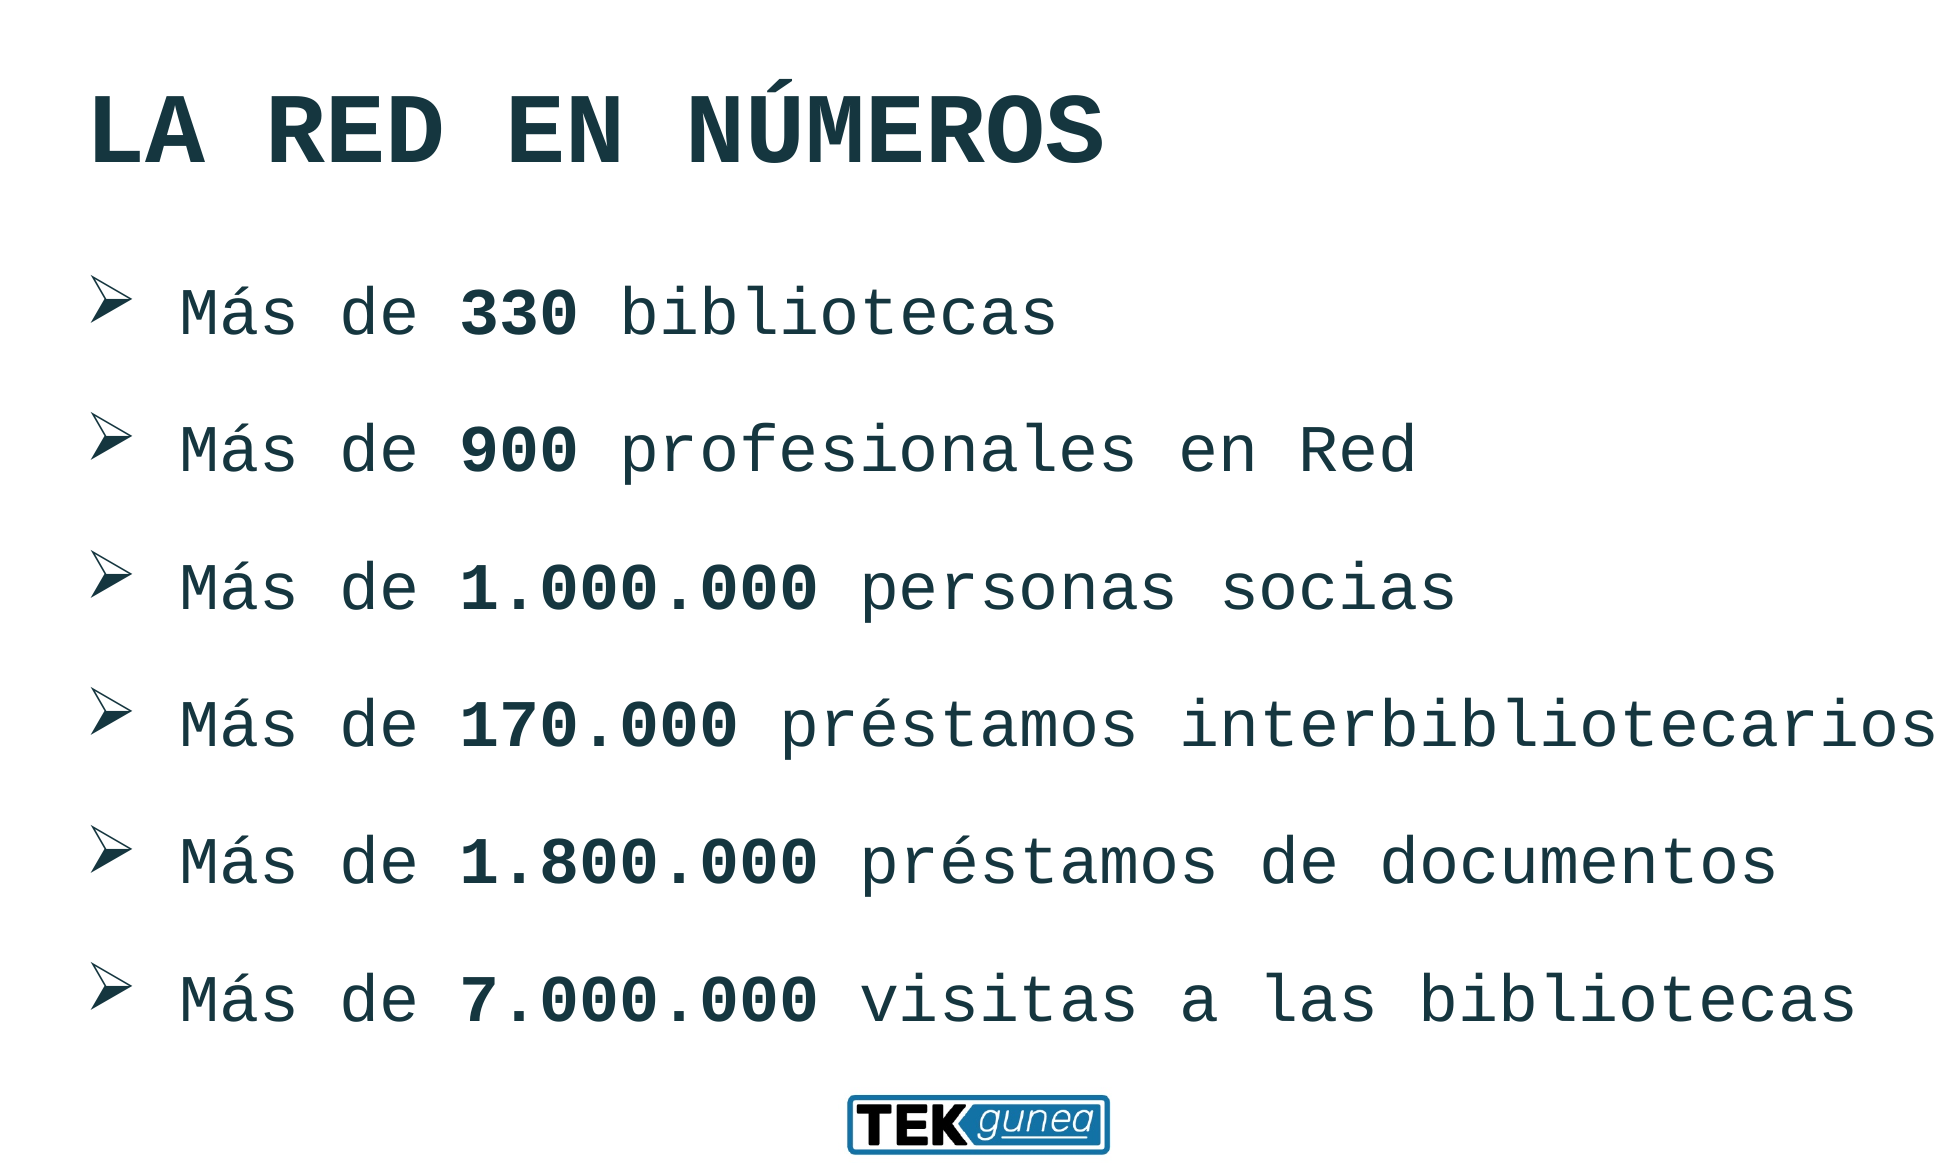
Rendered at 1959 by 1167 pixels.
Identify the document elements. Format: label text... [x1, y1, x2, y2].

picture [838, 1087, 1121, 1163]
text_box LA RED EN NÚMEROS Más de 330 bibliotecas Más de 900 profesionales en Red Más de 1.000.000 personas socias Más de 170.000 préstamos interbibliotecarios Más de 1.800.000 préstamos de documentos Más de 7.000.000 visitas a las bibliotecas [70, 47, 1959, 1150]
